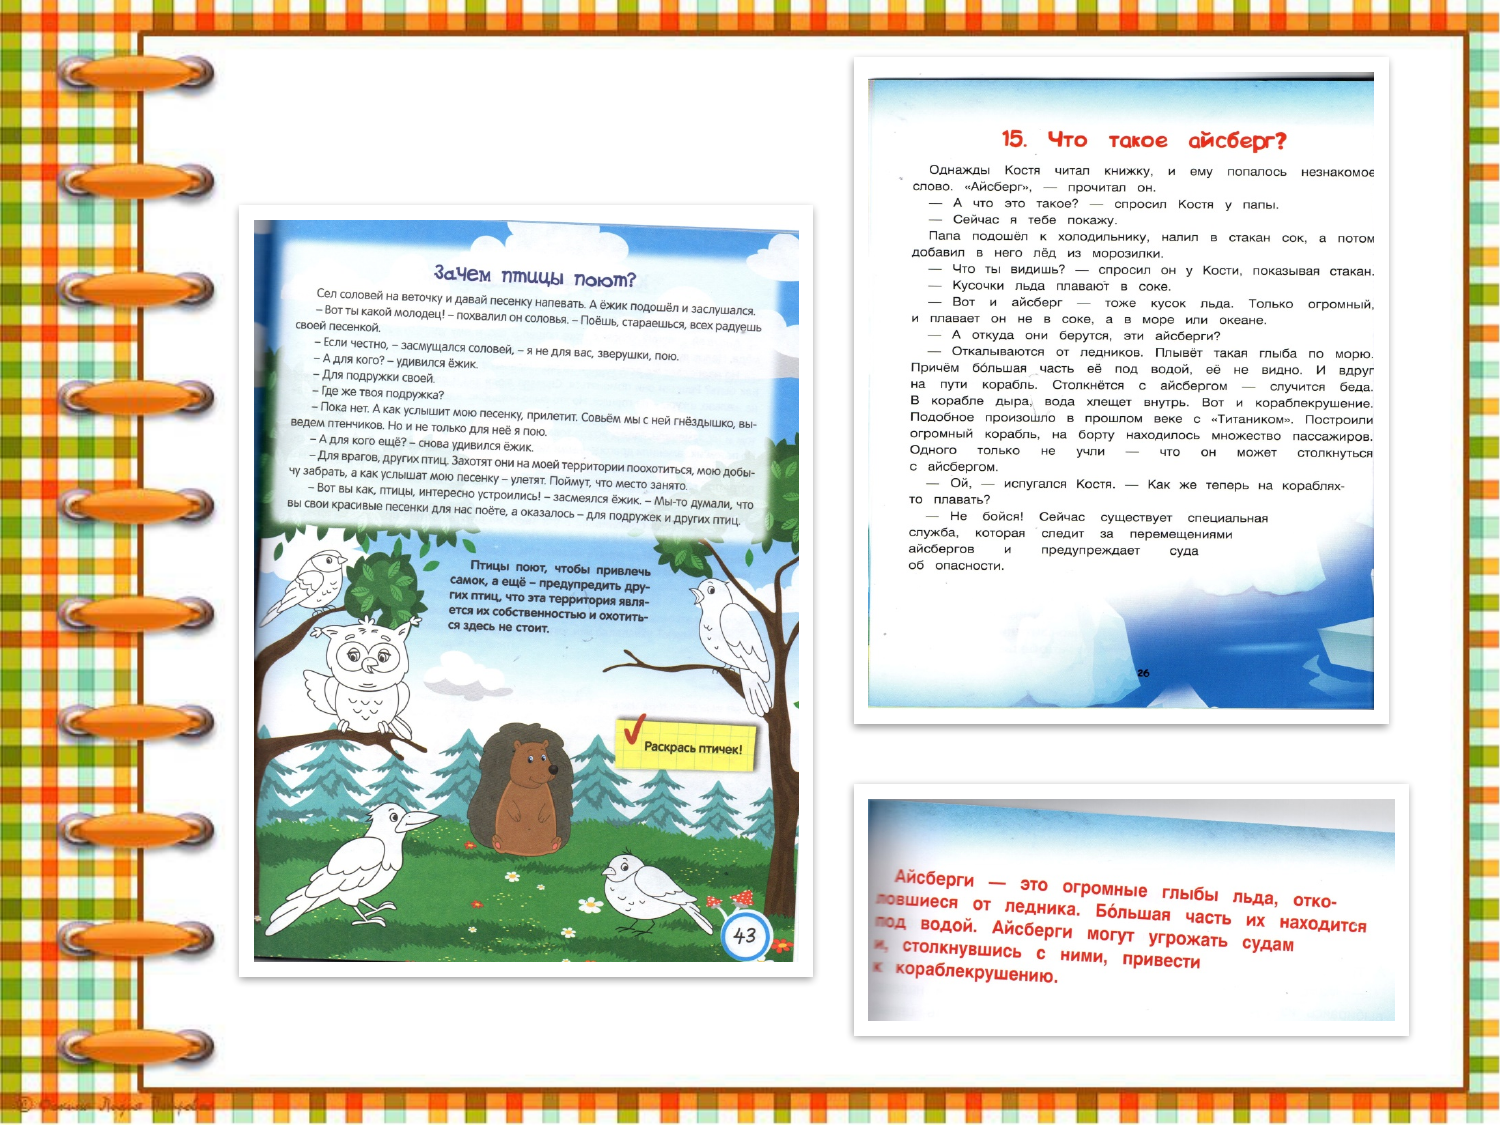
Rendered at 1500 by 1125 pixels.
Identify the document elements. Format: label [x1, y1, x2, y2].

picture [0, 0, 1500, 1125]
list [253, 219, 799, 963]
